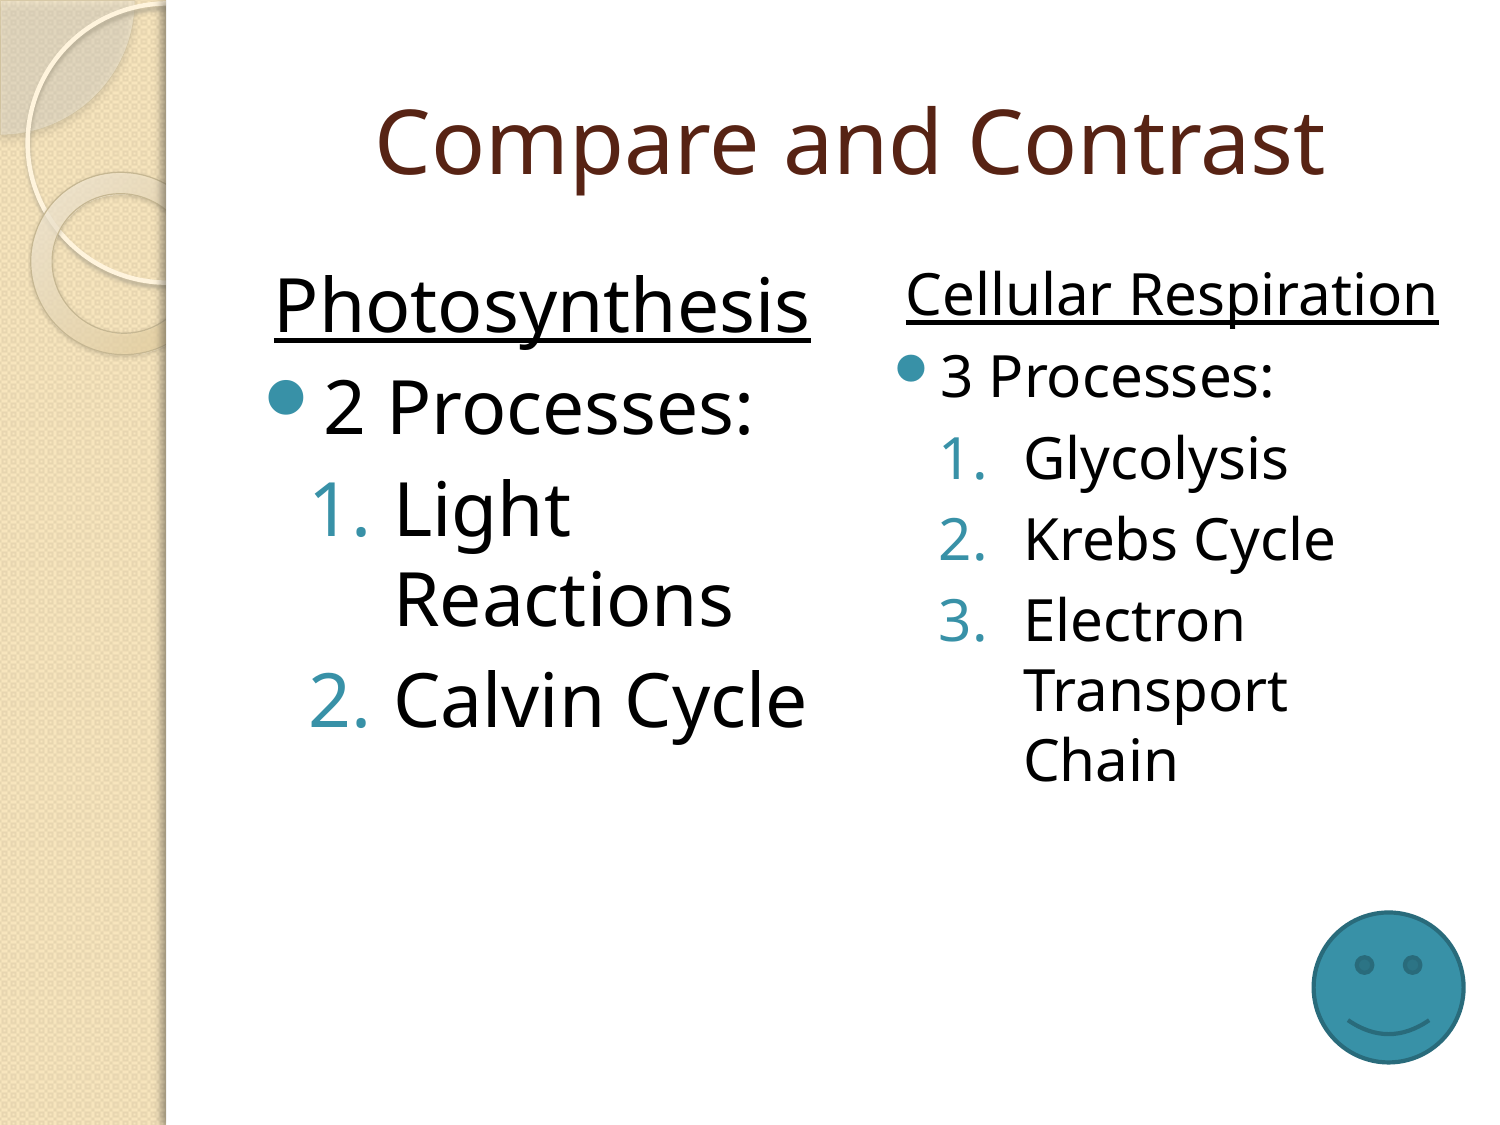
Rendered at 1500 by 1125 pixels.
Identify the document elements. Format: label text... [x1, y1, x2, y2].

list Cellular Respiration 3 Processes: Glycolysis Krebs Cycle Electron Transport Chain [865, 249, 1466, 1015]
text_box [1311, 910, 1466, 1065]
list Photosynthesis 2 Processes: Light Reactions Calvin Cycle [235, 249, 836, 1015]
title Compare and Contrast [235, 45, 1466, 233]
